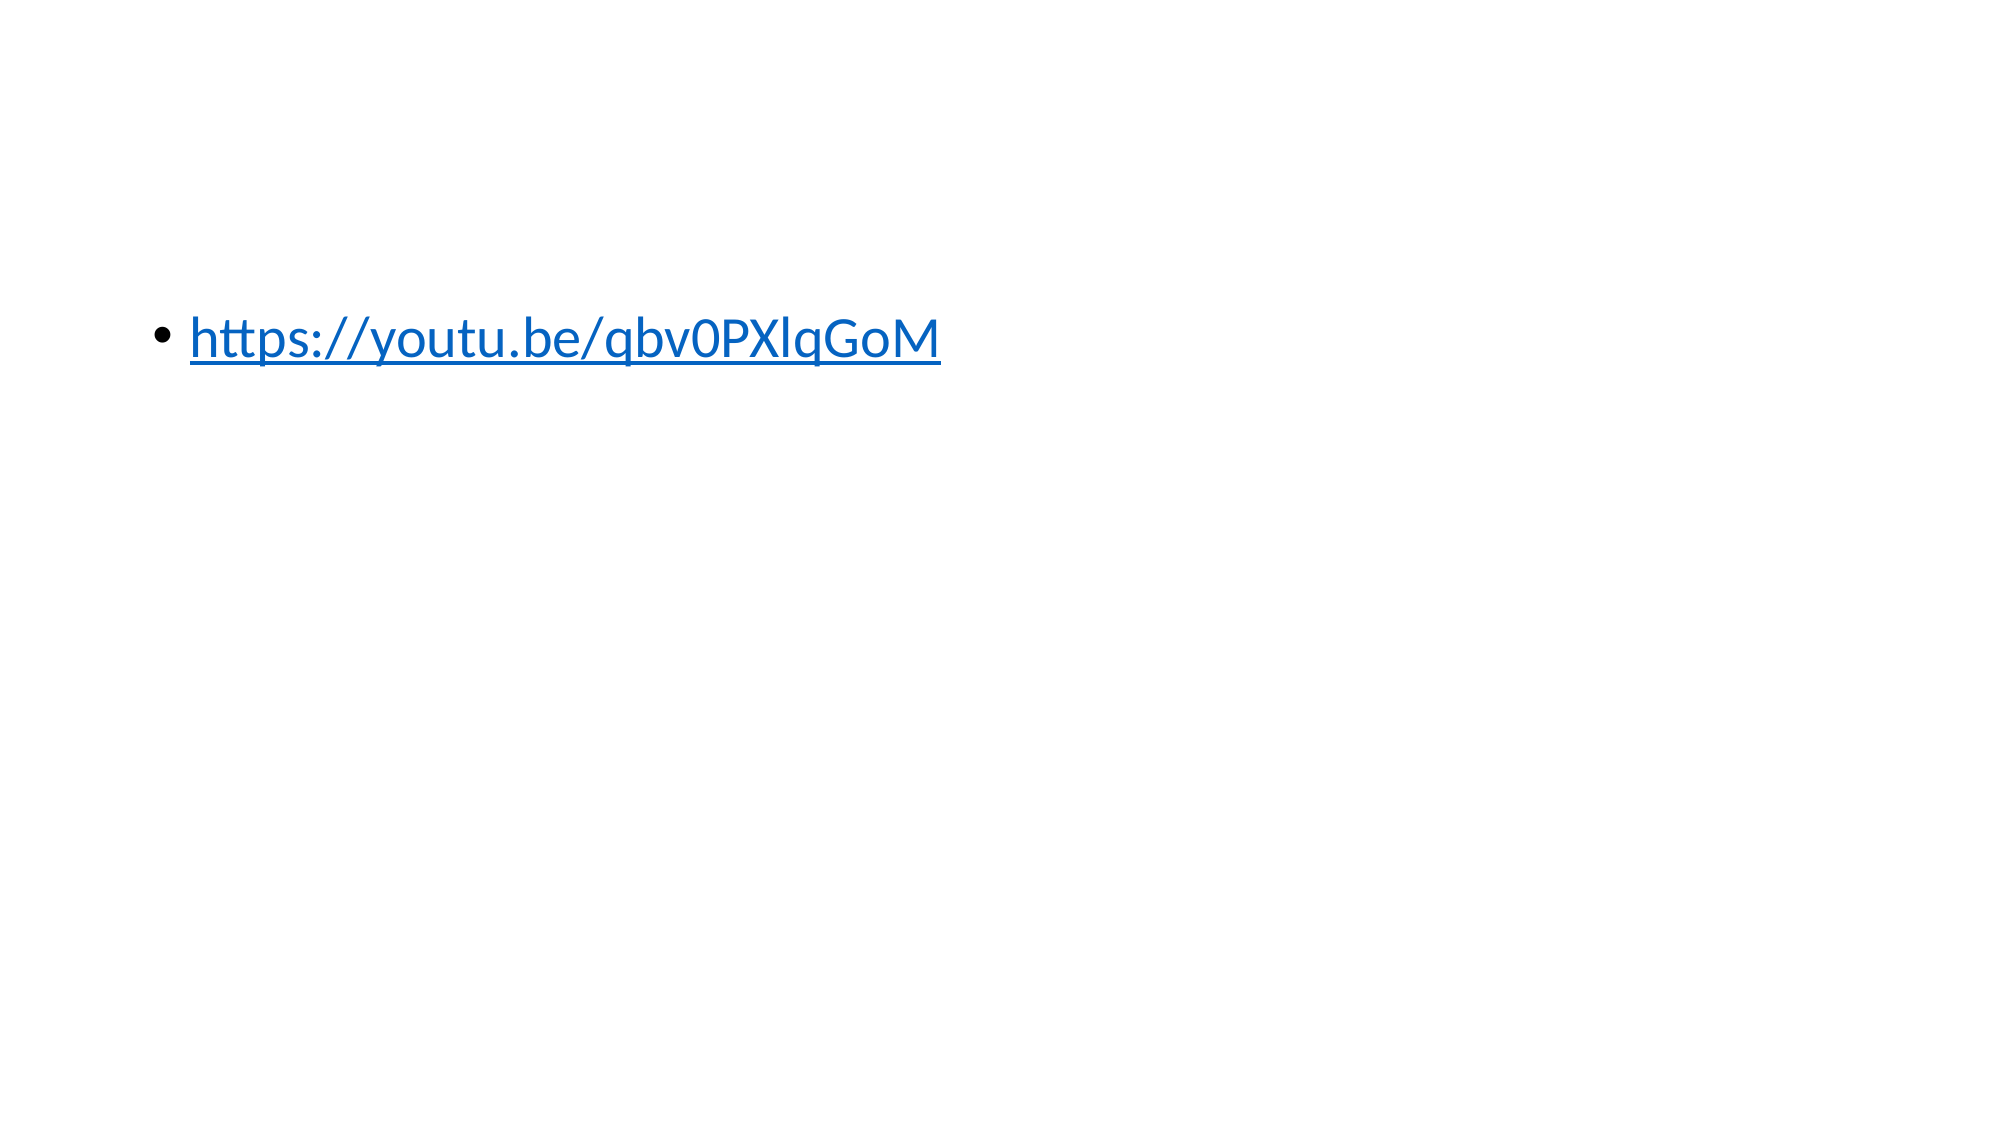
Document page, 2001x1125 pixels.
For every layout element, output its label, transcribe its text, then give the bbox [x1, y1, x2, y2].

list https://youtu.be/qbv0PXlqGoM [137, 299, 1863, 1014]
